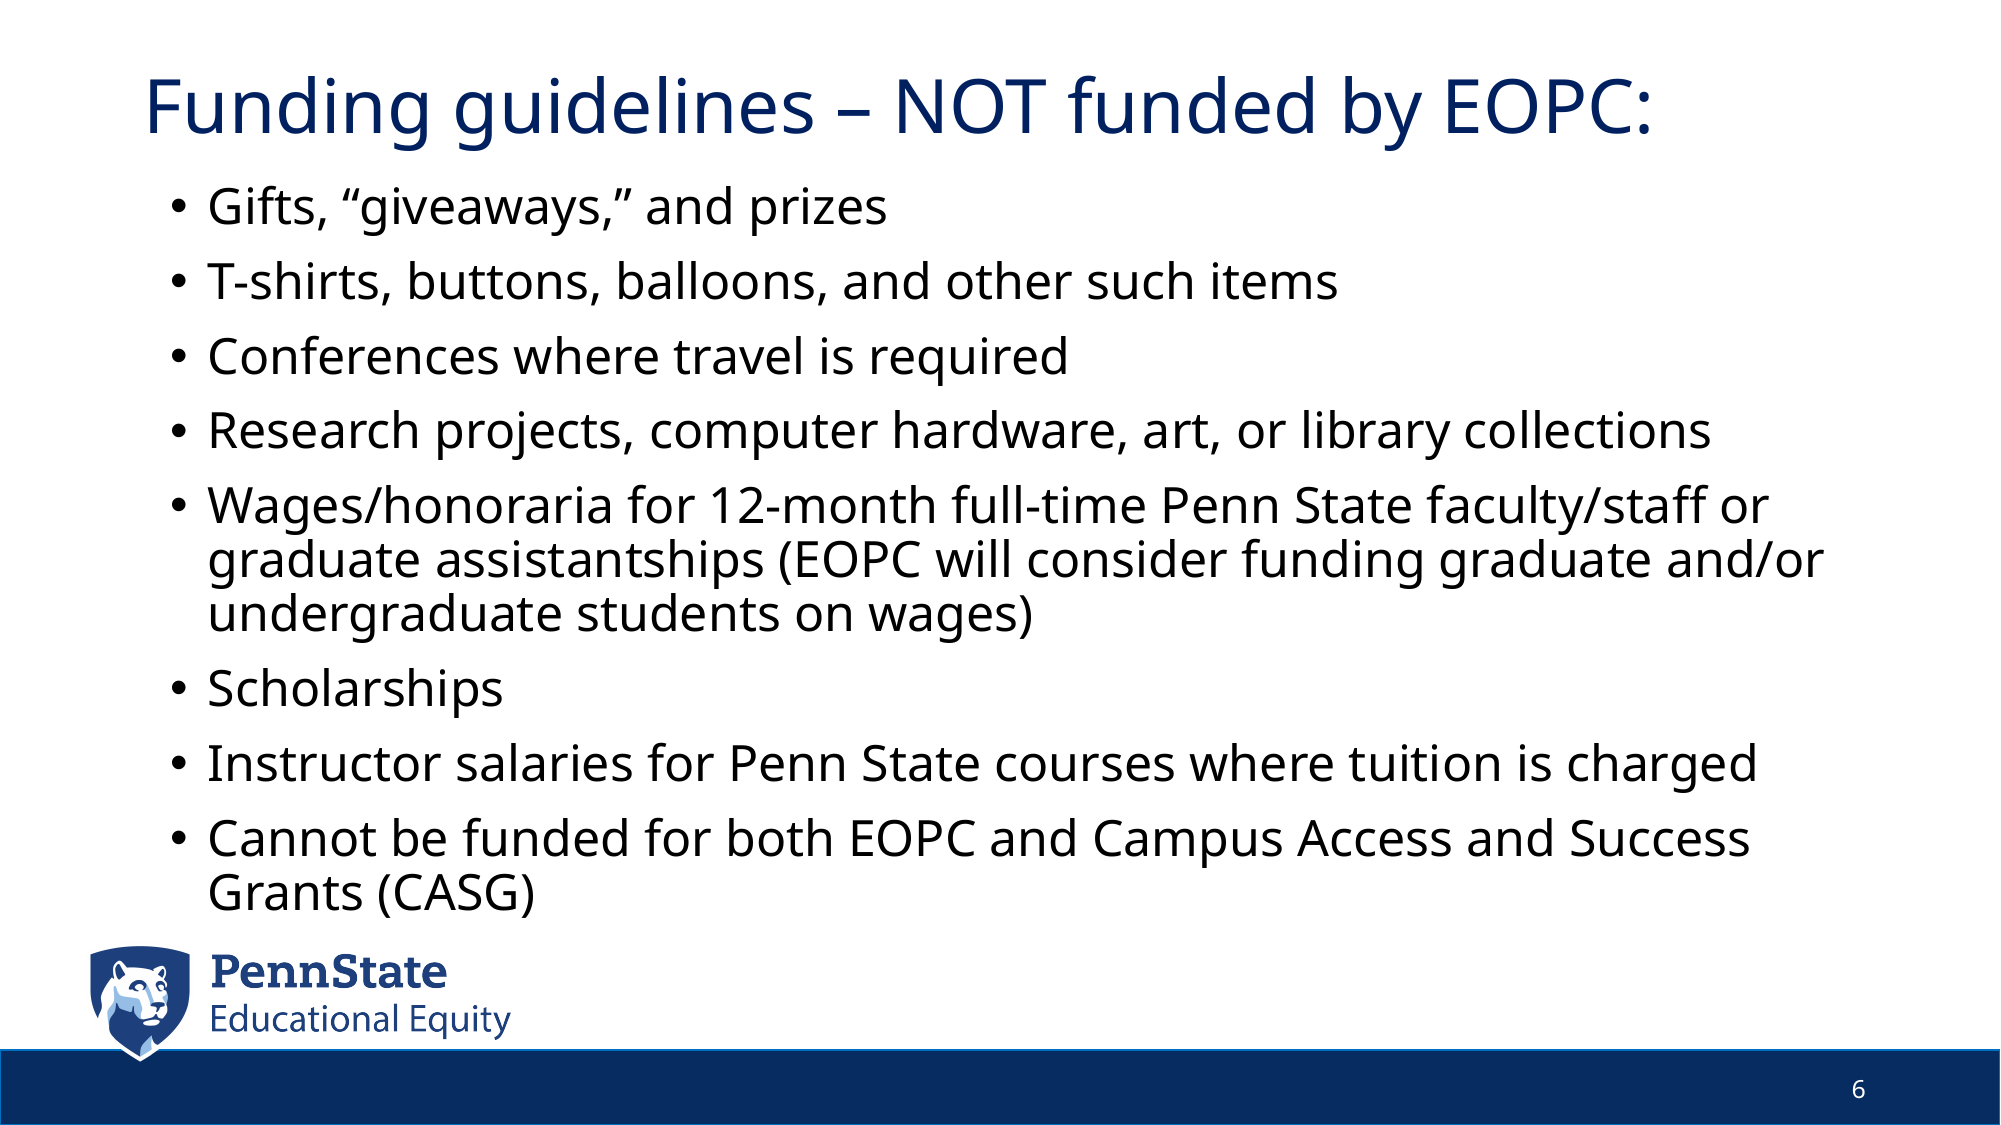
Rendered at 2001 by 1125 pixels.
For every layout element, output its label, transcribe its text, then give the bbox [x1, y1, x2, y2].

title Funding guidelines – NOT funded by EOPC: [128, 0, 1872, 218]
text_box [0, 896, 2000, 1125]
text_box Gifts, “giveaways,” and prizes T-shirts, buttons, balloons, and other such items Conferences where travel is required Research projects, computer hardware, art, or library collections Wages/honoraria for 12-month full-time Penn State faculty/staff or graduate assistantships (EOPC will consider funding graduate and/or undergraduate students on wages) Scholarships Instructor salaries for Penn State courses where tuition is charged Cannot be funded for both EOPC and Campus Access and Success Grants (CASG) [155, 173, 1881, 896]
